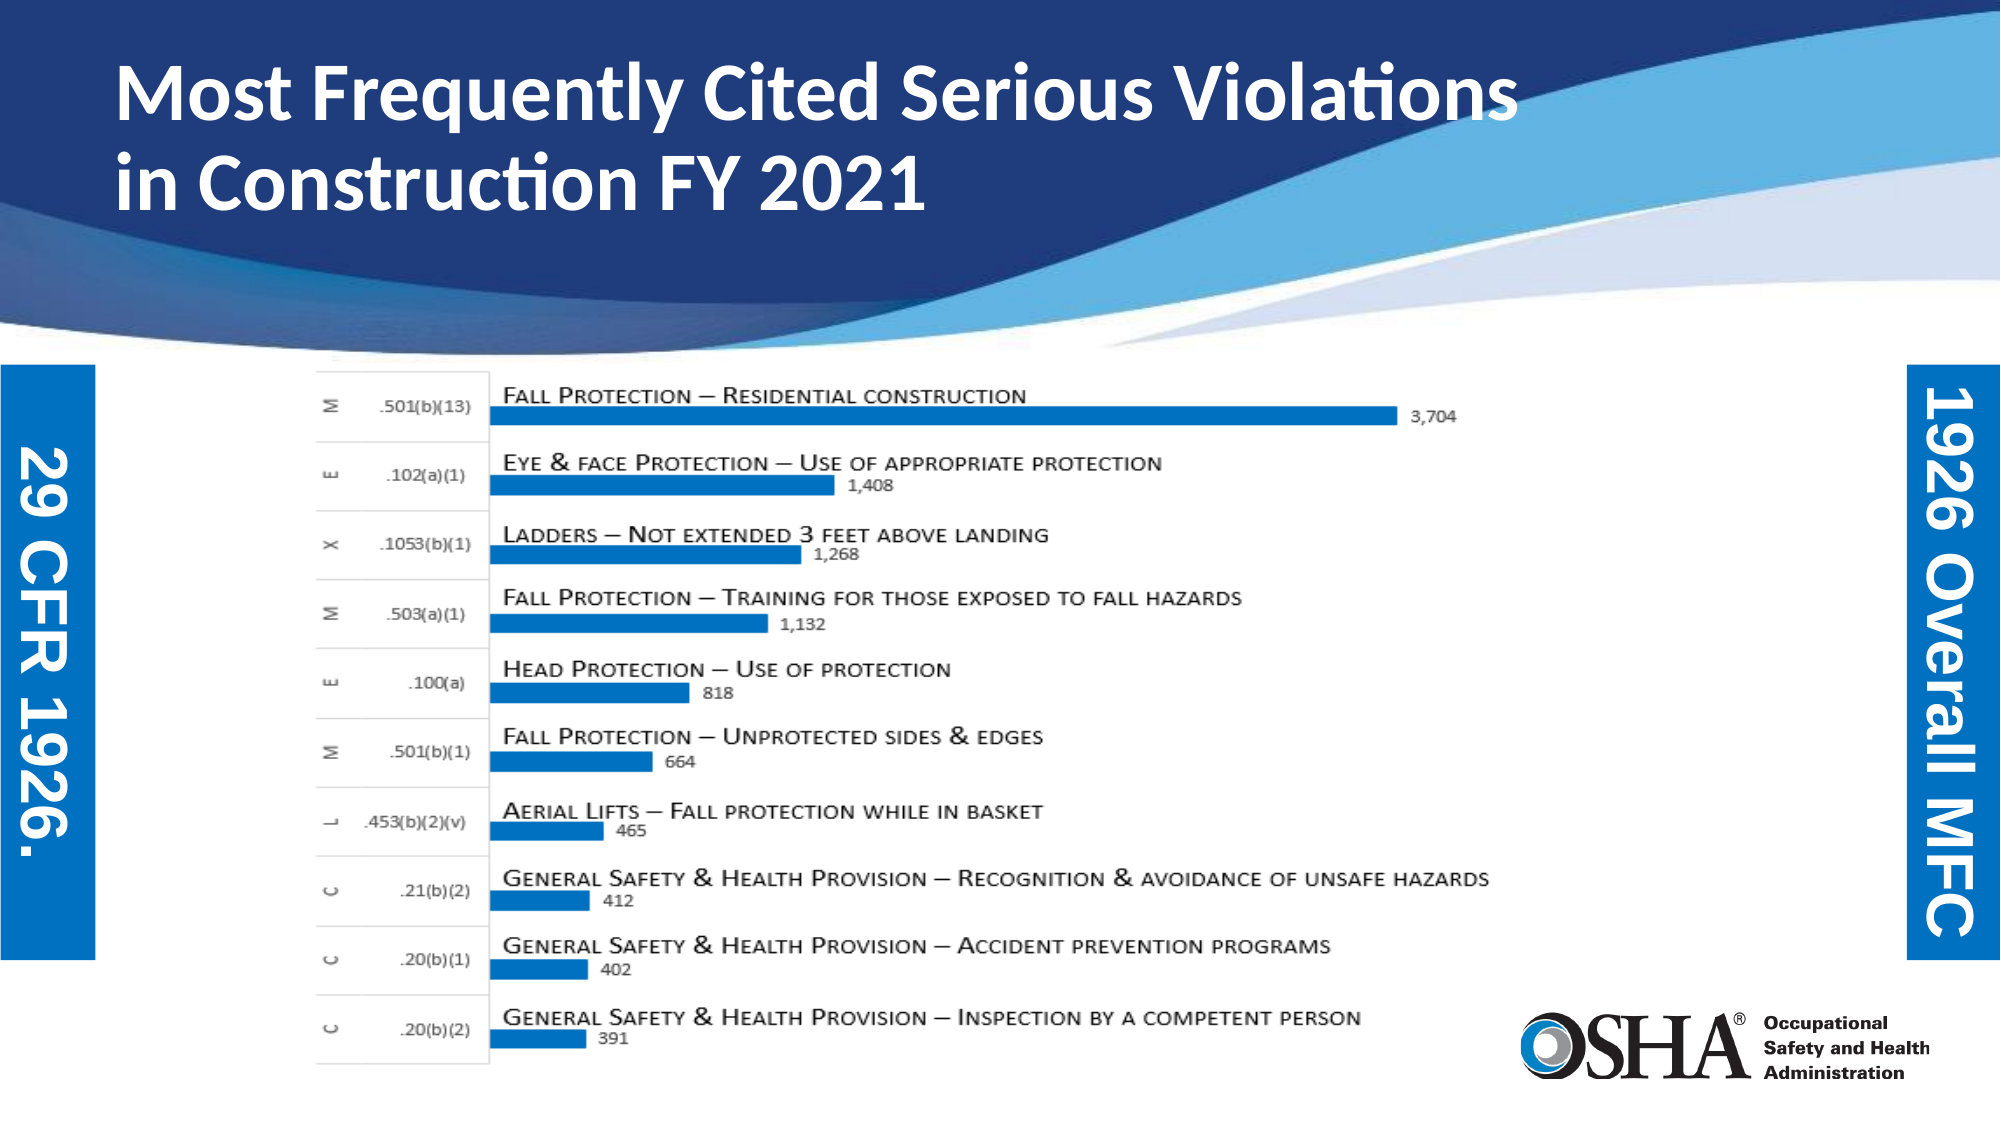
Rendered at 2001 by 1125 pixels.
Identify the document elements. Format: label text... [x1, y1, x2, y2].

picture [0, 0, 2000, 363]
text_box 29 CFR 1926. [0, 364, 96, 961]
title Most Frequently Cited Serious Violations in Construction FY 2021 [99, 45, 1584, 233]
picture [299, 364, 1513, 1076]
text_box 1926 Overall MFC [1906, 364, 2000, 961]
